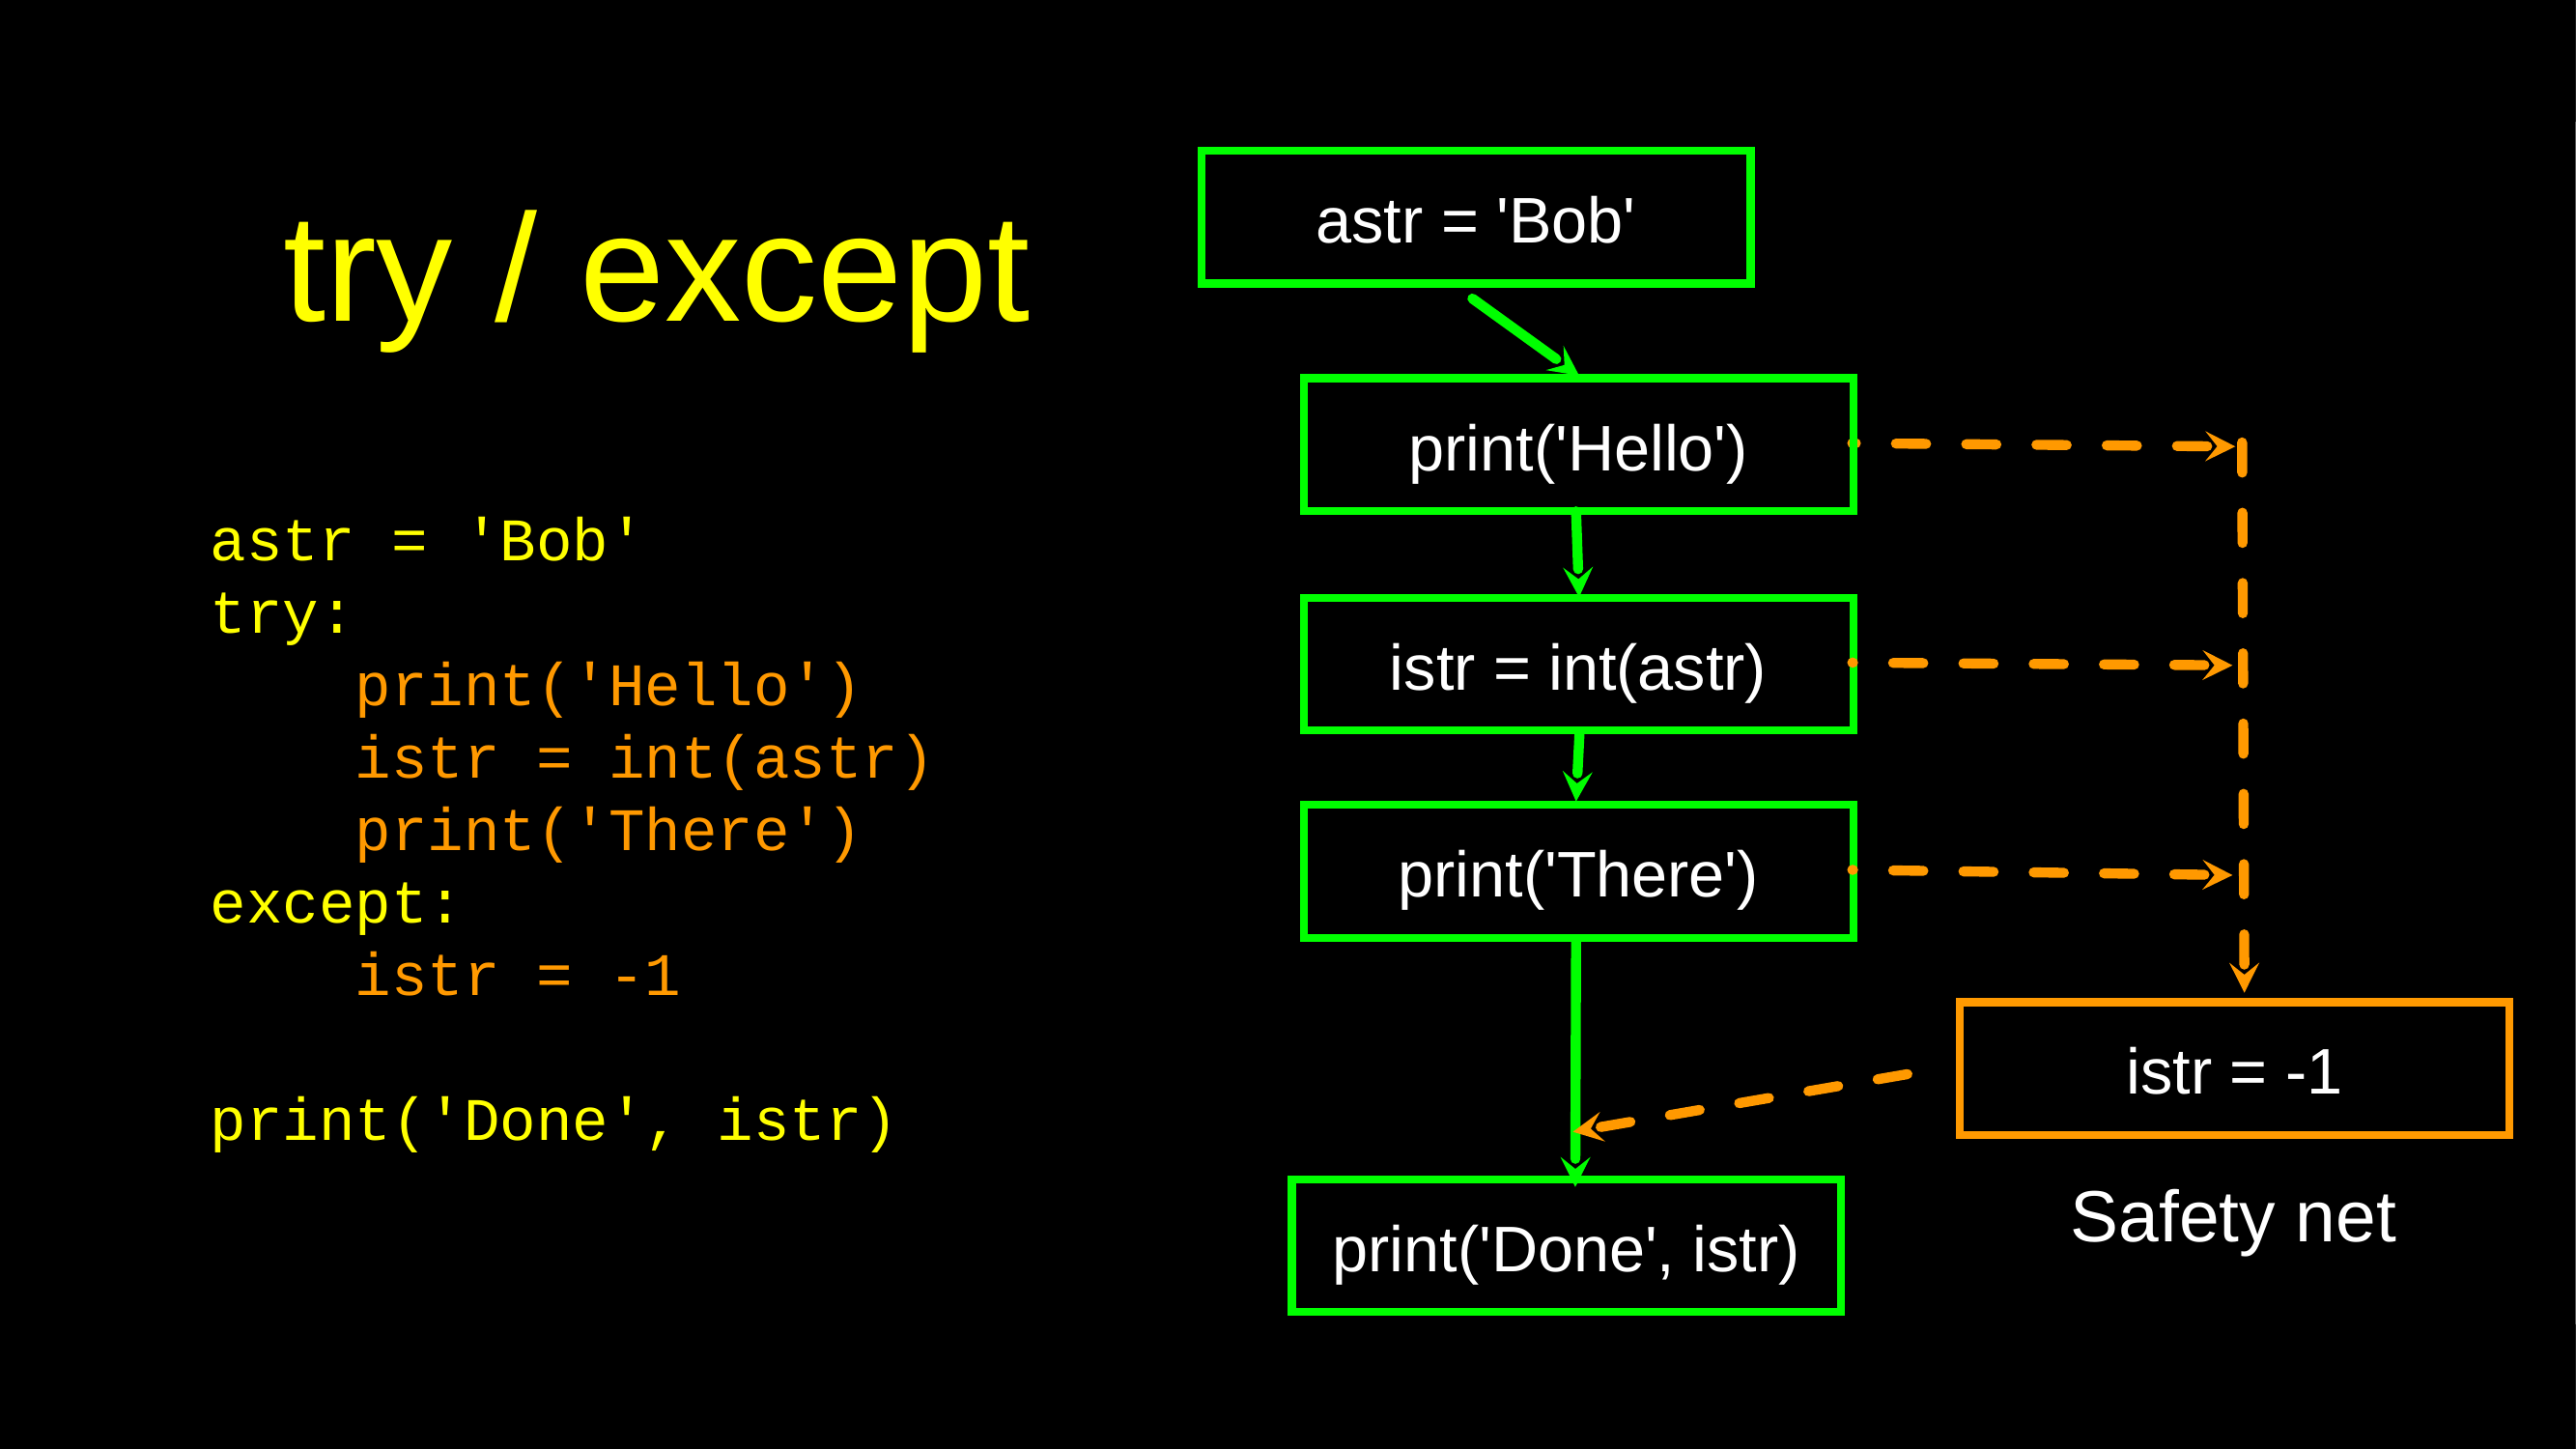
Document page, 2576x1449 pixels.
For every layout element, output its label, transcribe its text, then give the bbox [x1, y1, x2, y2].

text_box istr = -1 [1960, 1002, 2509, 1135]
text_box print('There') [1304, 805, 1854, 938]
text_box astr = 'Bob' [1201, 151, 1751, 284]
text_box astr = 'Bob' try: print('Hello') istr = int(astr) print('There') except: istr = -1 print('Done', istr) [210, 449, 1031, 1204]
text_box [1572, 1066, 1946, 1132]
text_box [2241, 436, 2245, 993]
text_box Safety net [2047, 1163, 2420, 1263]
text_box print('Hello') [1304, 378, 1854, 512]
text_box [1575, 731, 1580, 802]
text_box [1472, 298, 1580, 376]
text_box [1575, 511, 1580, 598]
title try / except [183, 118, 1132, 403]
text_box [1852, 662, 2233, 667]
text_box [1852, 442, 2236, 447]
text_box istr = int(astr) [1304, 597, 1854, 731]
text_box print('Done', istr) [1291, 1179, 1842, 1313]
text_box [1852, 869, 2233, 876]
